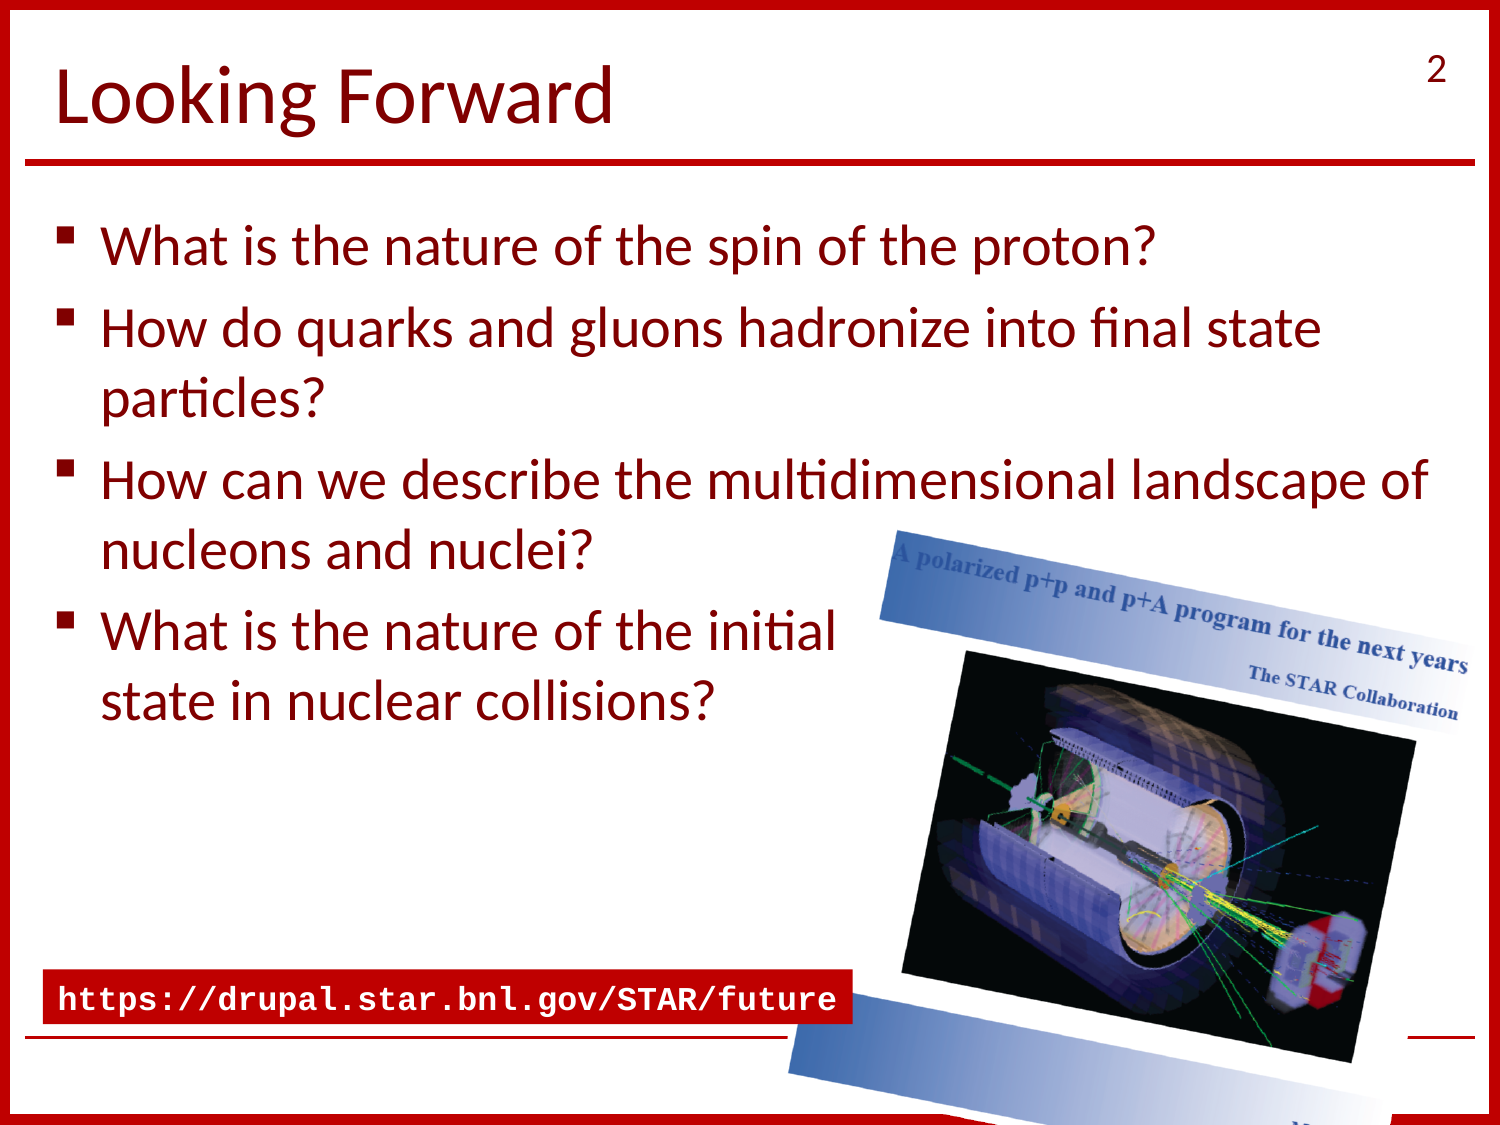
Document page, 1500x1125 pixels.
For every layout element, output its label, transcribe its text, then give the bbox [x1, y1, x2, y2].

picture [780, 517, 1487, 1125]
list What is the nature of the spin of the proton? How do quarks and gluons hadronize into final state particles? How can we describe the multidimensional landscape of nucleons and nuclei? What is the nature of the initial state in nuclear collisions? [37, 200, 1450, 993]
title Looking Forward [22, 22, 1328, 159]
text_box https://drupal.star.bnl.gov/STAR/future [42, 969, 824, 1025]
slide_number 2 [1367, 24, 1478, 106]
